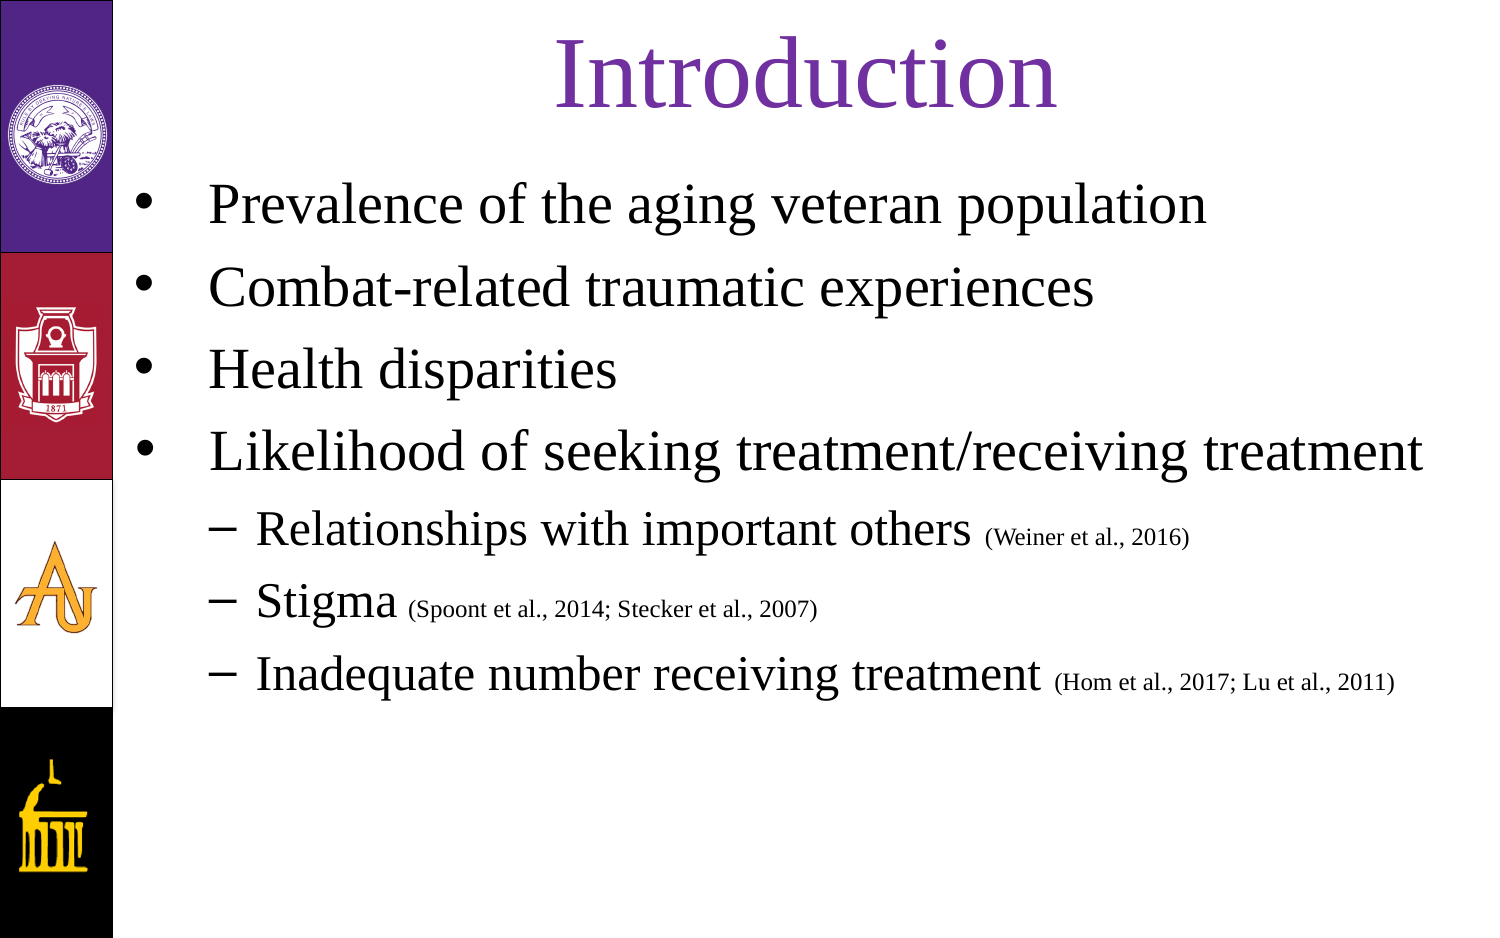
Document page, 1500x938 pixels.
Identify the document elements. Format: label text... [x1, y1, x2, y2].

title Introduction [113, 0, 1500, 134]
list Prevalence of the aging veteran population Combat-related traumatic experiences Health disparities Likelihood of seeking treatment/receiving treatment Relationships with important others (Weiner et al., 2016) Stigma (Spoont et al., 2014; Stecker et al., 2007) Inadequate number receiving treatment (Hom et al., 2017; Lu et al., 2011) [118, 158, 1500, 931]
text_box [0, 480, 113, 708]
picture [0, 708, 113, 938]
picture [0, 0, 172, 479]
picture [11, 536, 99, 637]
